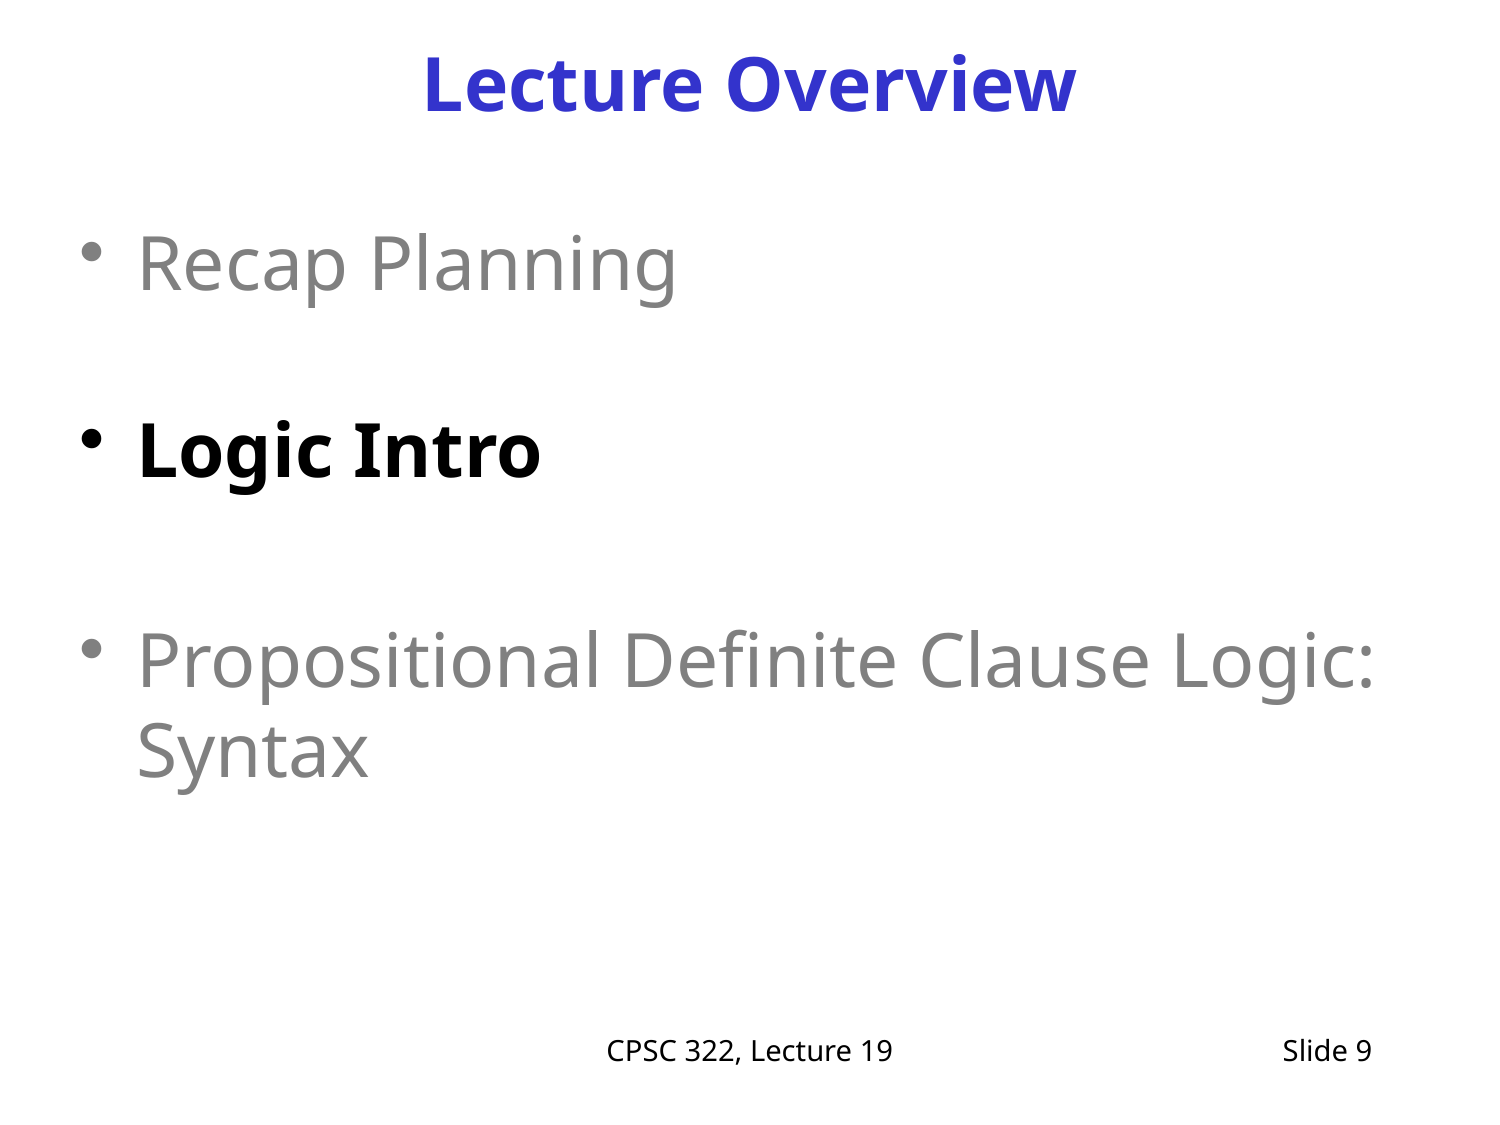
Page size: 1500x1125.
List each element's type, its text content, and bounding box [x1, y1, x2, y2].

slide_number Slide 9 [1074, 1024, 1388, 1101]
list Recap Planning Logic Intro Propositional Definite Clause Logic: Syntax [64, 207, 1453, 946]
title Lecture Overview [49, 24, 1451, 138]
footer CPSC 322, Lecture 19 [512, 1024, 988, 1101]
